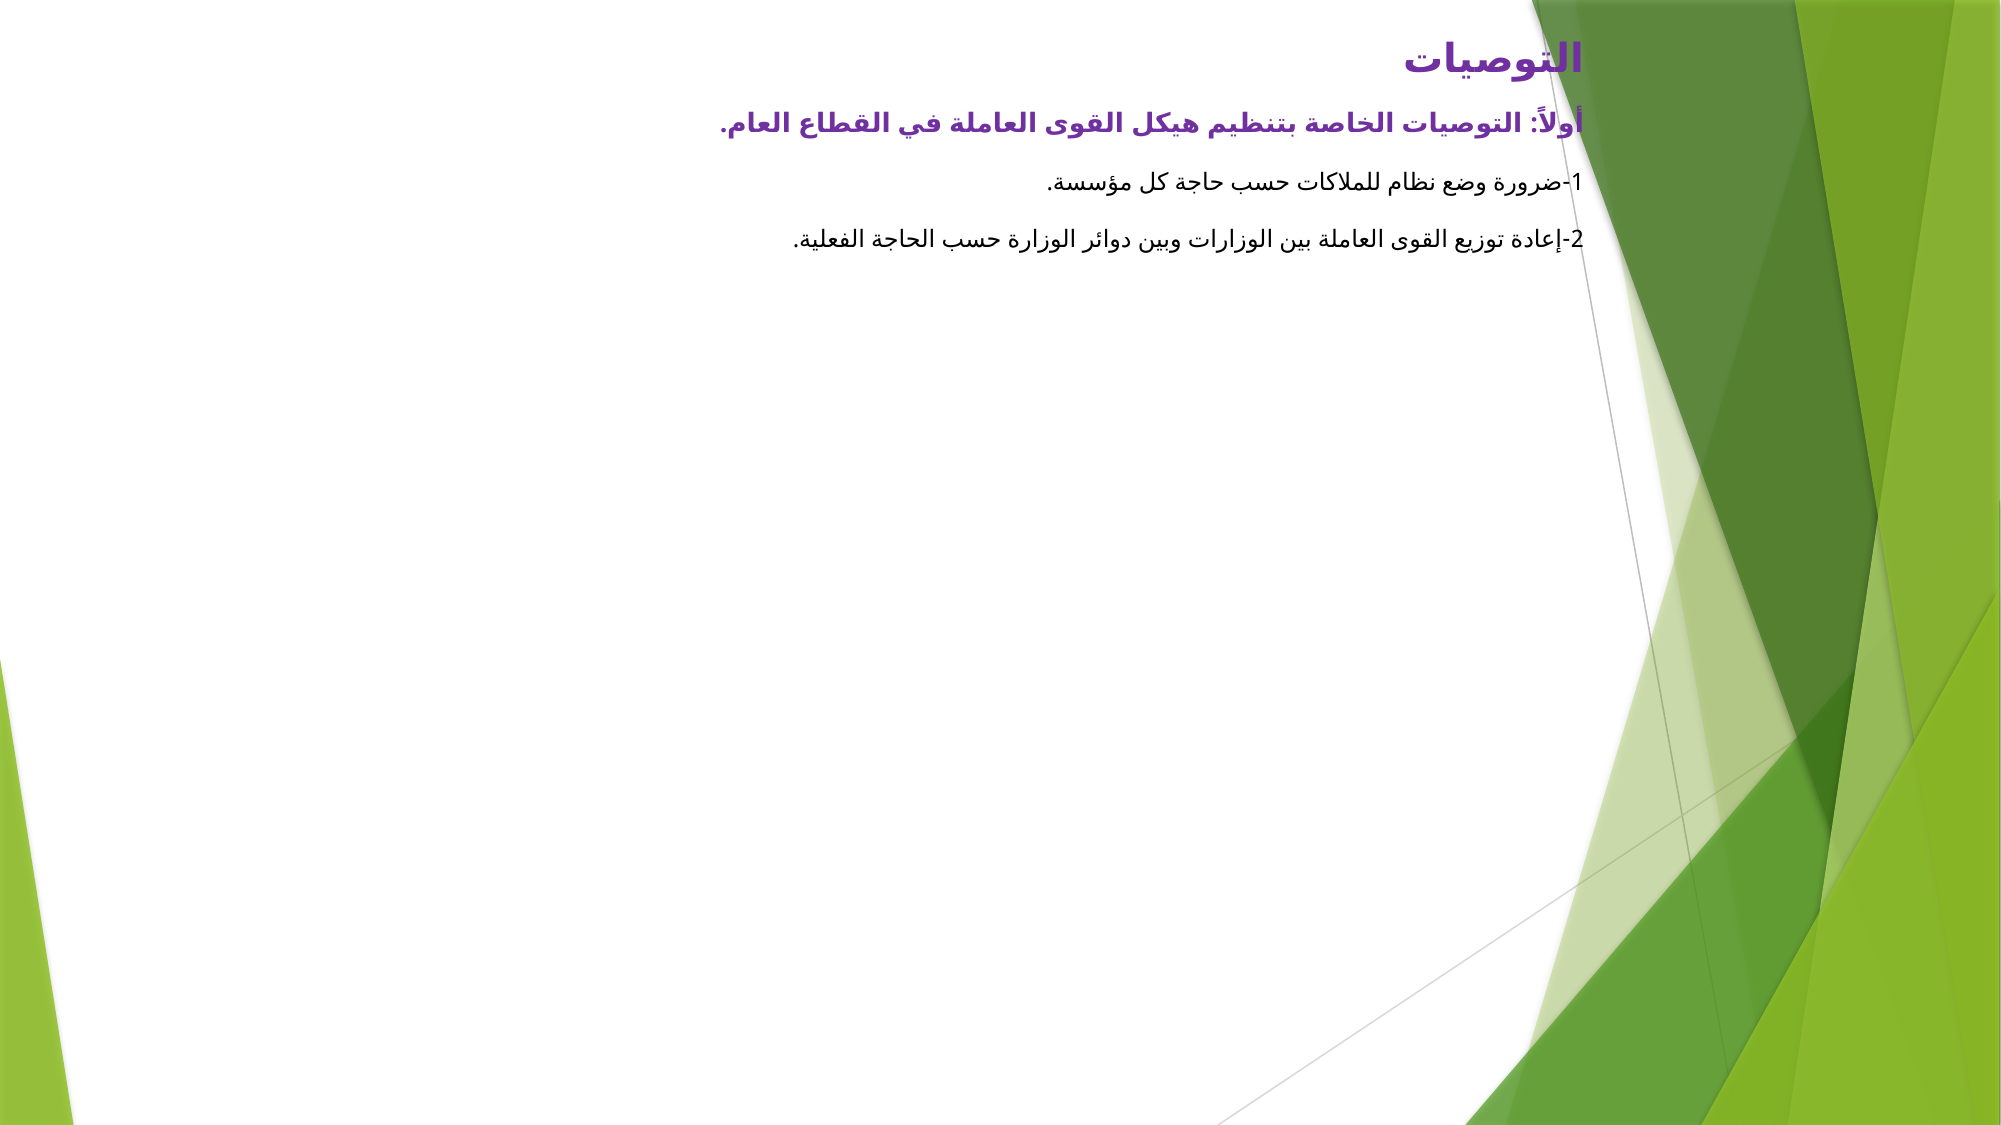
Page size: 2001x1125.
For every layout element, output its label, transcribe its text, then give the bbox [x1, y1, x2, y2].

title التوصيات أولاً: التوصيات الخاصة بتنظيم هيكل القوى العاملة في القطاع العام. 1- ضرورة وضع نظام للملاكات حسب حاجة كل مؤسسة. 2- إعادة توزيع القوى العاملة بين الوزارات وبين دوائر الوزارة حسب الحاجة الفعلية. [38, 25, 1599, 317]
